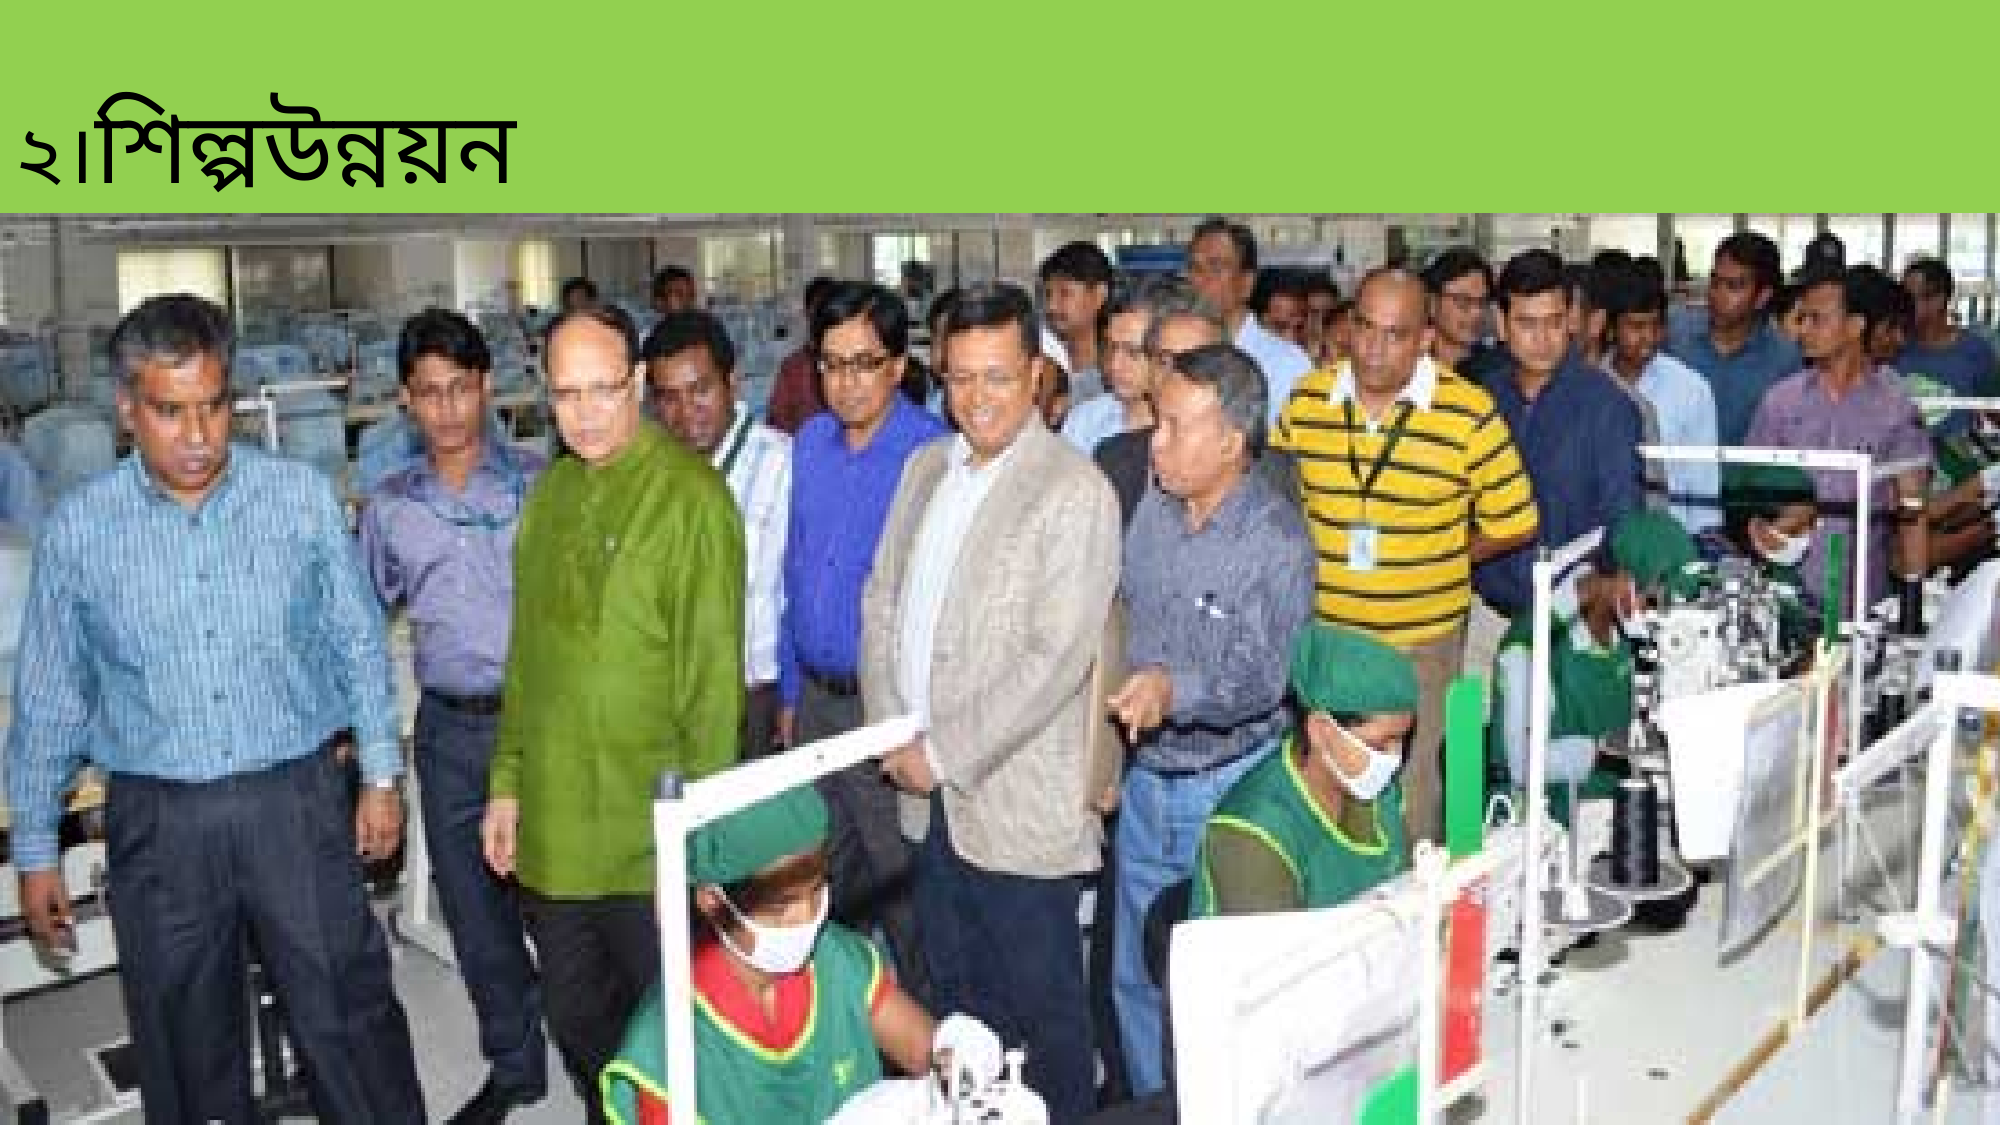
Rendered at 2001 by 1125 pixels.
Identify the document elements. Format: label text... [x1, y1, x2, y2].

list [0, 213, 2000, 1125]
title ২।শিল্পউন্নয়ন [0, 0, 2000, 213]
